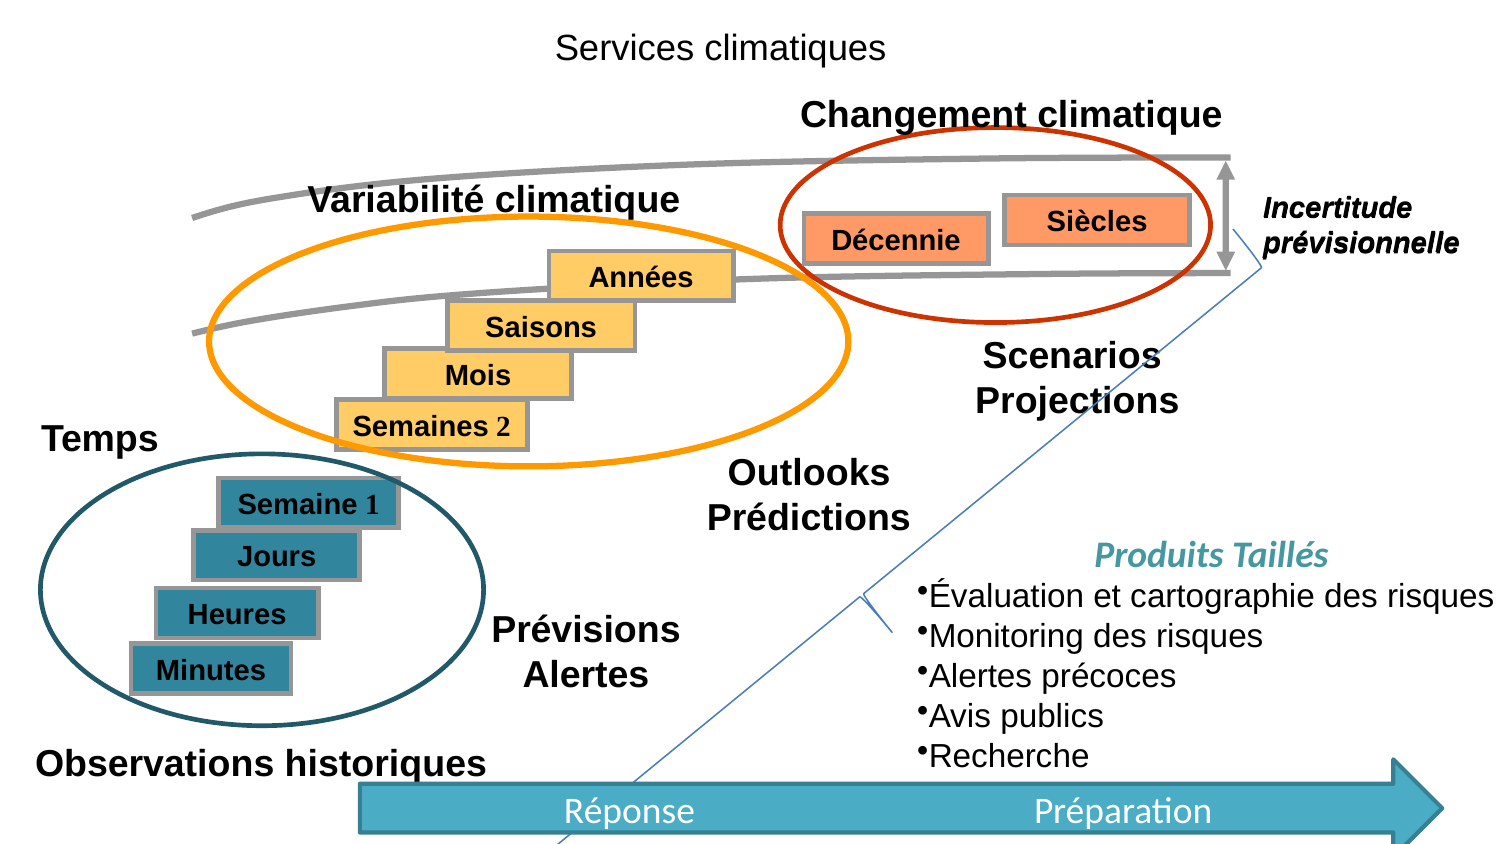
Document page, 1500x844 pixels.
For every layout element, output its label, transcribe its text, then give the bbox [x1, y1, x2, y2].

text_box Scenarios Projections [867, 330, 1183, 429]
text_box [779, 81, 1243, 323]
text_box Observations historiques [6, 731, 333, 791]
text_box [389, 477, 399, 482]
text_box [40, 467, 453, 726]
text_box Outlooks Prédictions [637, 440, 981, 520]
text_box Incertitude prévisionnelle [1248, 181, 1500, 267]
title Services climatiques [16, 15, 1425, 75]
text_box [208, 167, 849, 467]
text_box Temps [16, 406, 203, 467]
text_box [192, 330, 203, 334]
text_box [191, 157, 774, 271]
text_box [338, 522, 1500, 844]
text_box Scenarios Projections [1068, 324, 1288, 429]
